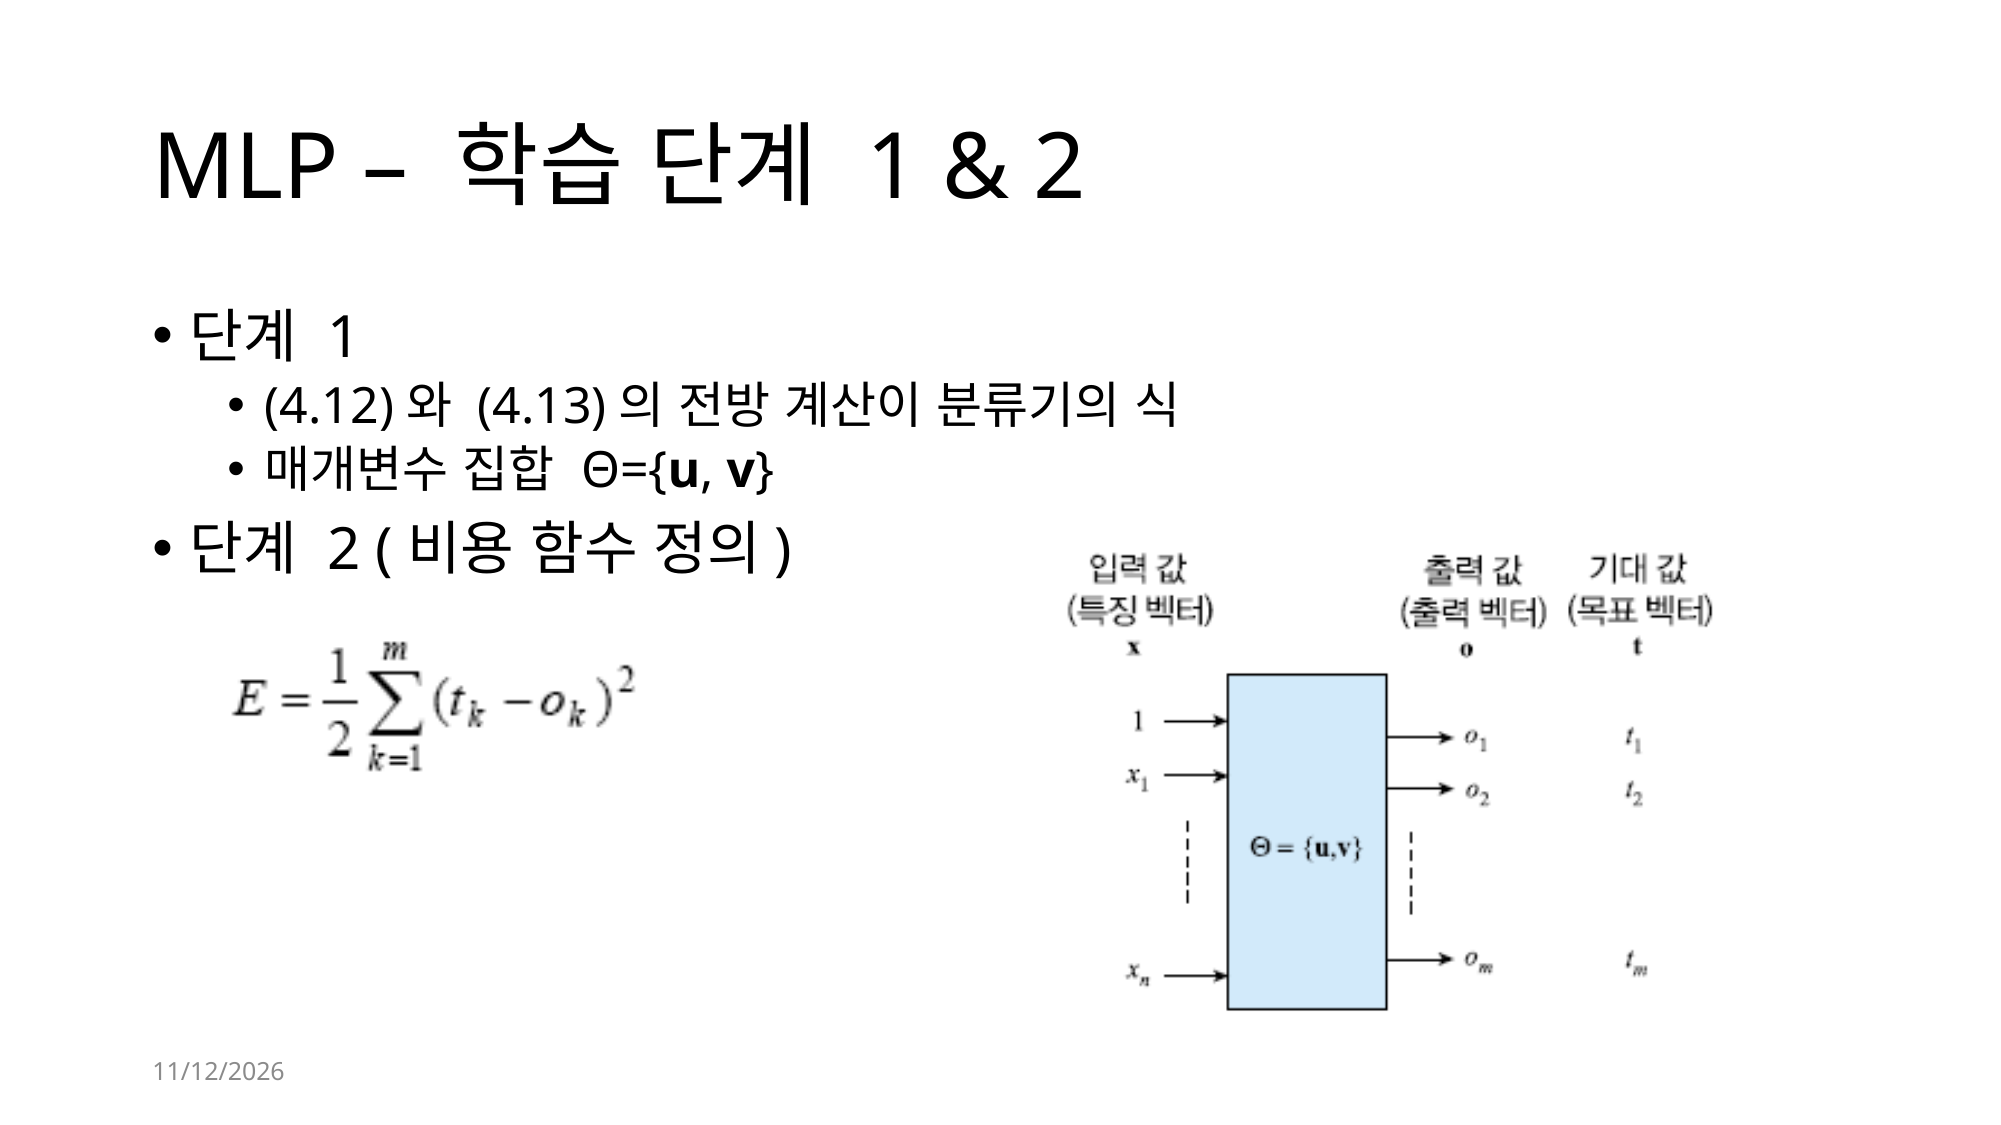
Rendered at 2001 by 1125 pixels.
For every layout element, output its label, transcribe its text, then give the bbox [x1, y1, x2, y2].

title MLP – 학습 단계 1 & 2 [137, 59, 1863, 278]
picture [1015, 538, 1804, 1046]
picture [207, 614, 715, 792]
text_box [249, 497, 281, 559]
text_box [249, 323, 281, 384]
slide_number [137, 1042, 588, 1103]
list 단계 1 (4.12)와 (4.13)의 전방 계산이 분류기의 식 매개변수 집합 Θ={u, v} 단계 2 (비용 함수 정의) [137, 299, 1863, 1014]
